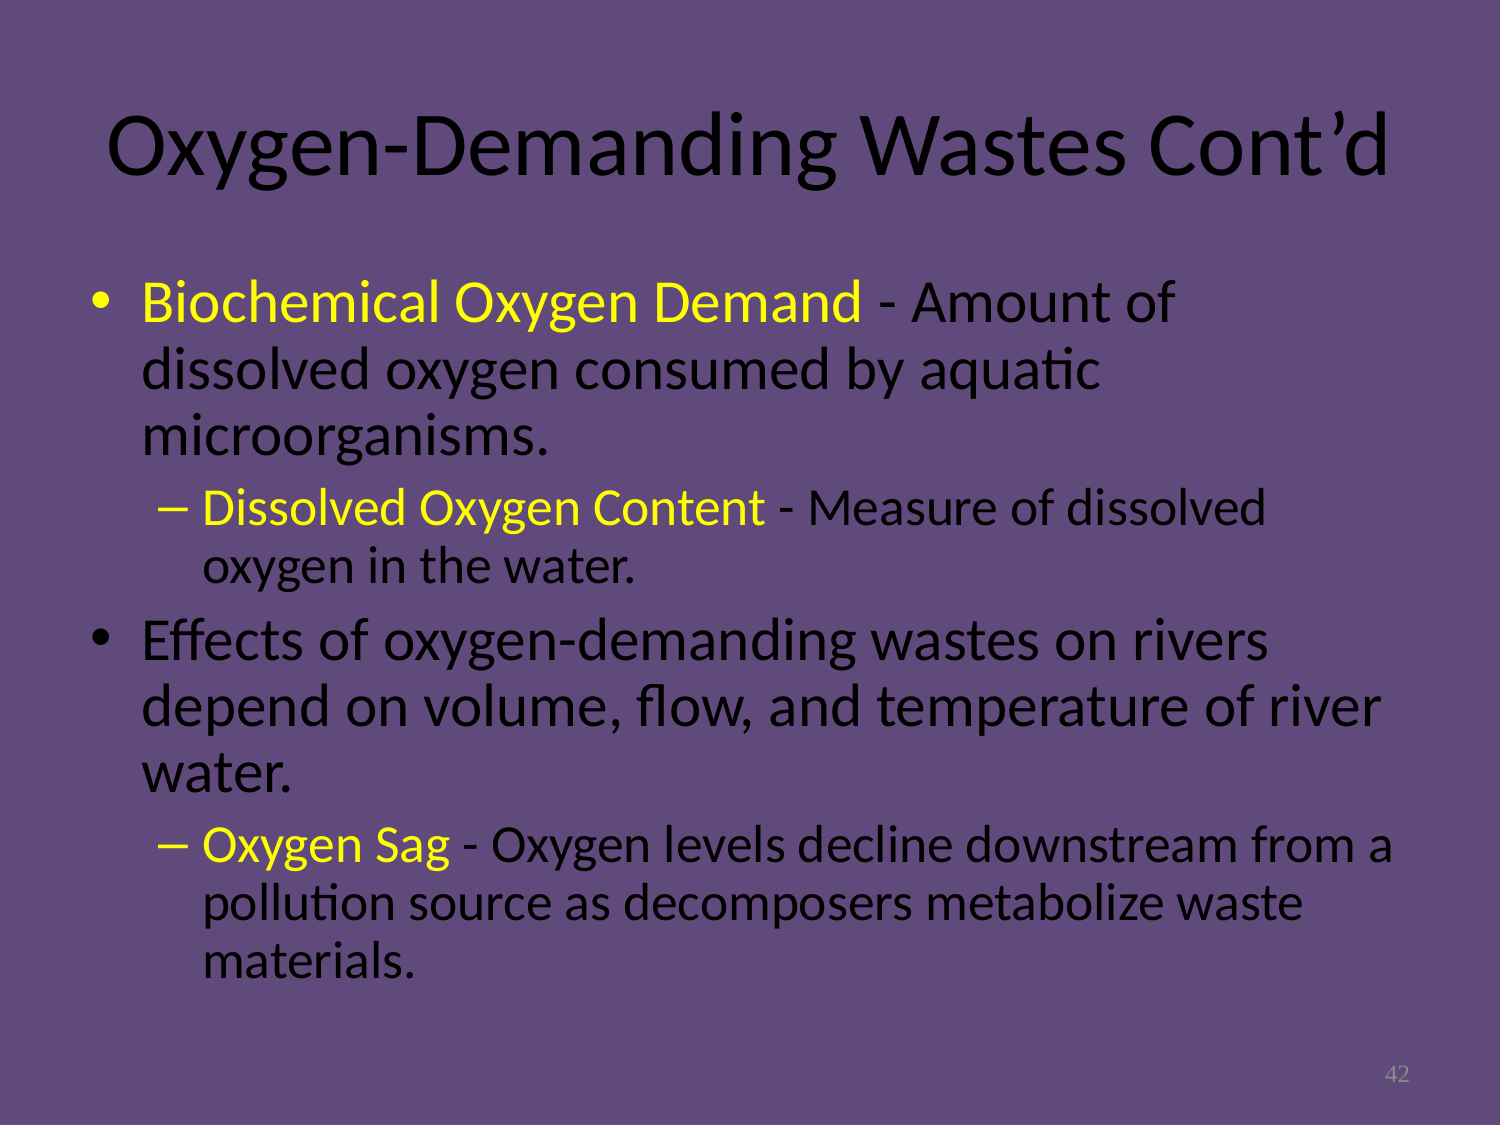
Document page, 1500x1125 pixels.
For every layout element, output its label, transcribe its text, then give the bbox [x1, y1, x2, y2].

list Biochemical Oxygen Demand - Amount of dissolved oxygen consumed by aquatic microorganisms. Dissolved Oxygen Content - Measure of dissolved oxygen in the water. Effects of oxygen-demanding wastes on rivers depend on volume, flow, and temperature of river water. Oxygen Sag - Oxygen levels decline downstream from a pollution source as decomposers metabolize waste materials. [75, 262, 1425, 1005]
title Oxygen-Demanding Wastes Cont’d [75, 45, 1425, 233]
slide_number 42 [1074, 1042, 1425, 1103]
